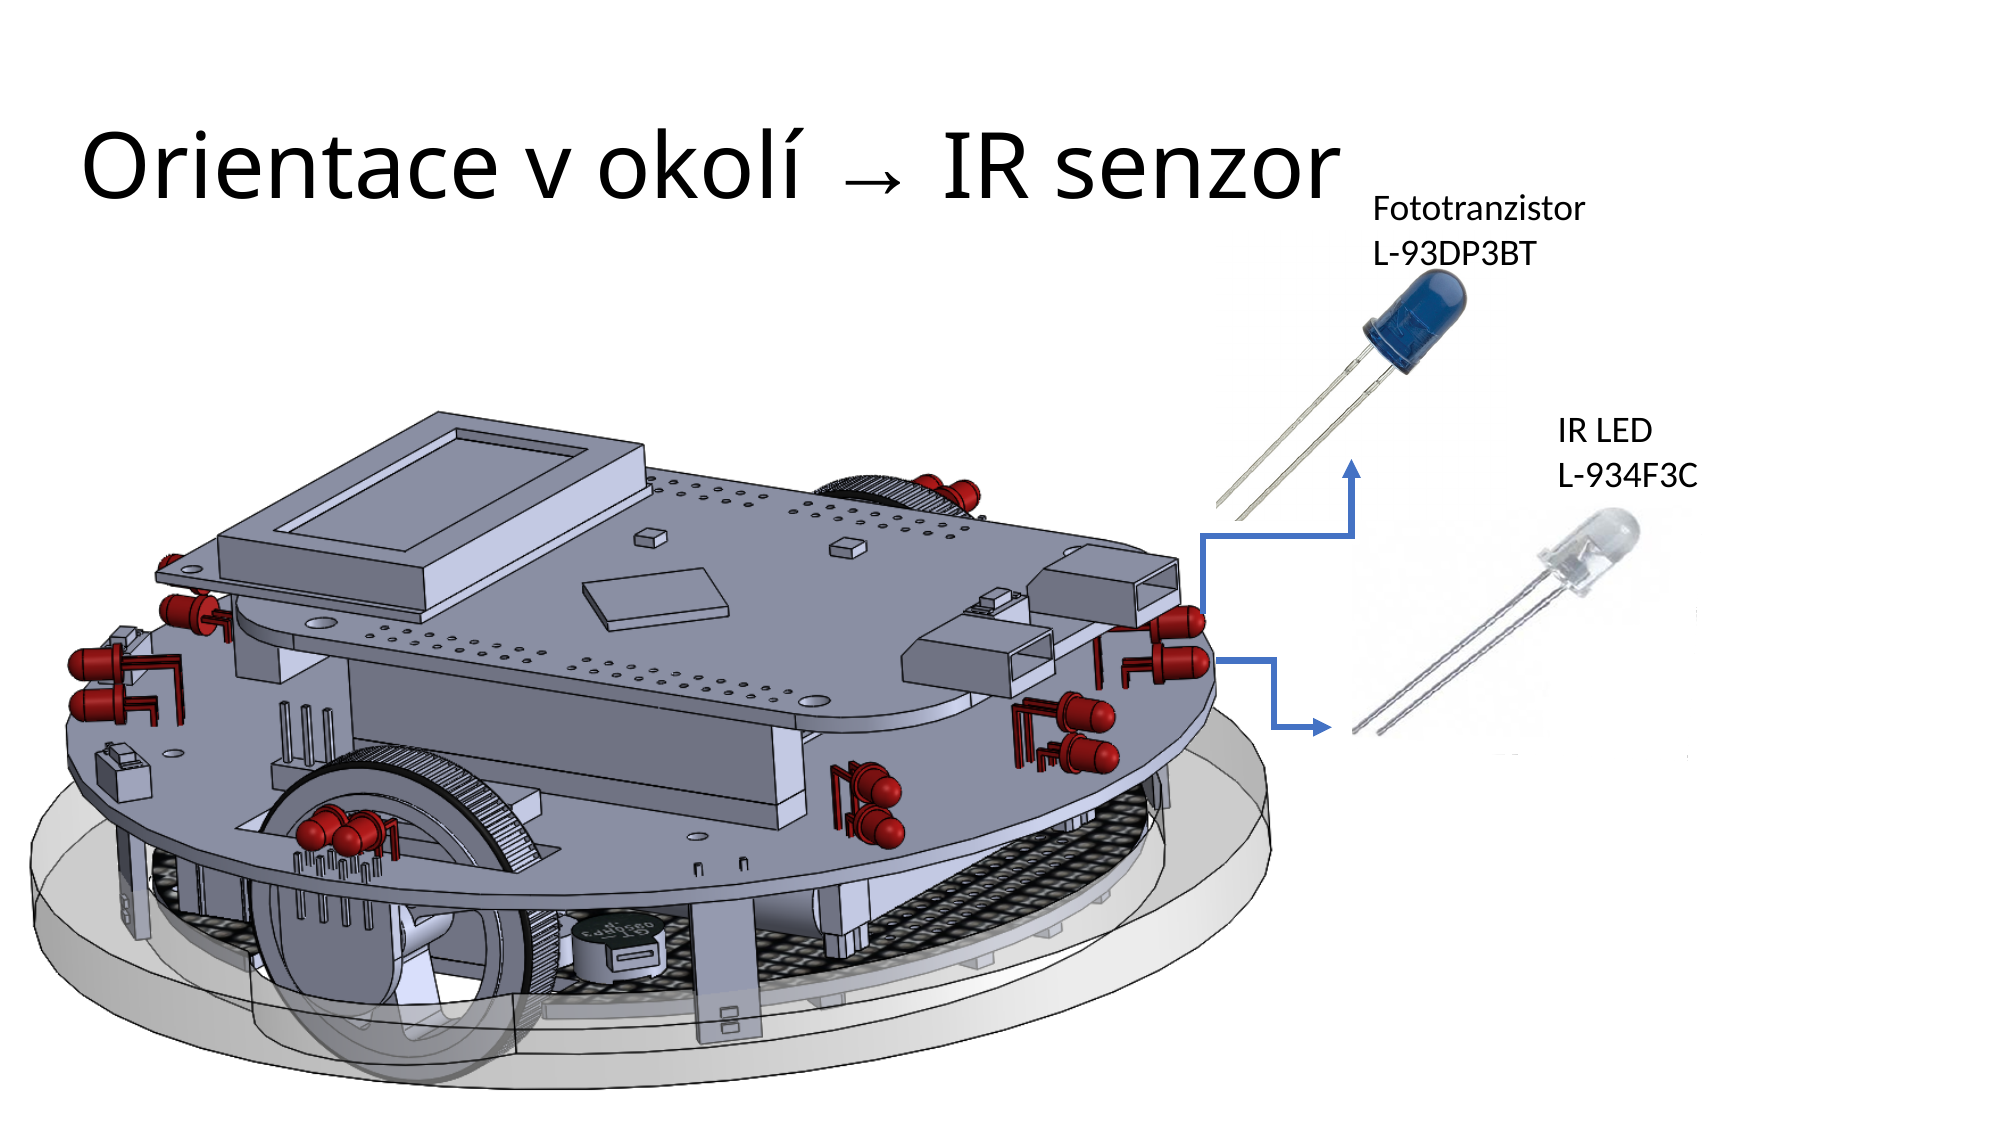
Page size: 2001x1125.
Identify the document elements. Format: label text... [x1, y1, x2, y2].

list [0, 391, 1352, 1106]
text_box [1199, 462, 1355, 611]
text_box IR LED L-934F3C [1542, 397, 1722, 497]
text_box Fototranzistor L-93DP3BT [1358, 175, 1629, 281]
title Orientace v okolí → IR senzor [64, 60, 1790, 278]
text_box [1216, 660, 1332, 728]
picture [1216, 230, 1751, 773]
